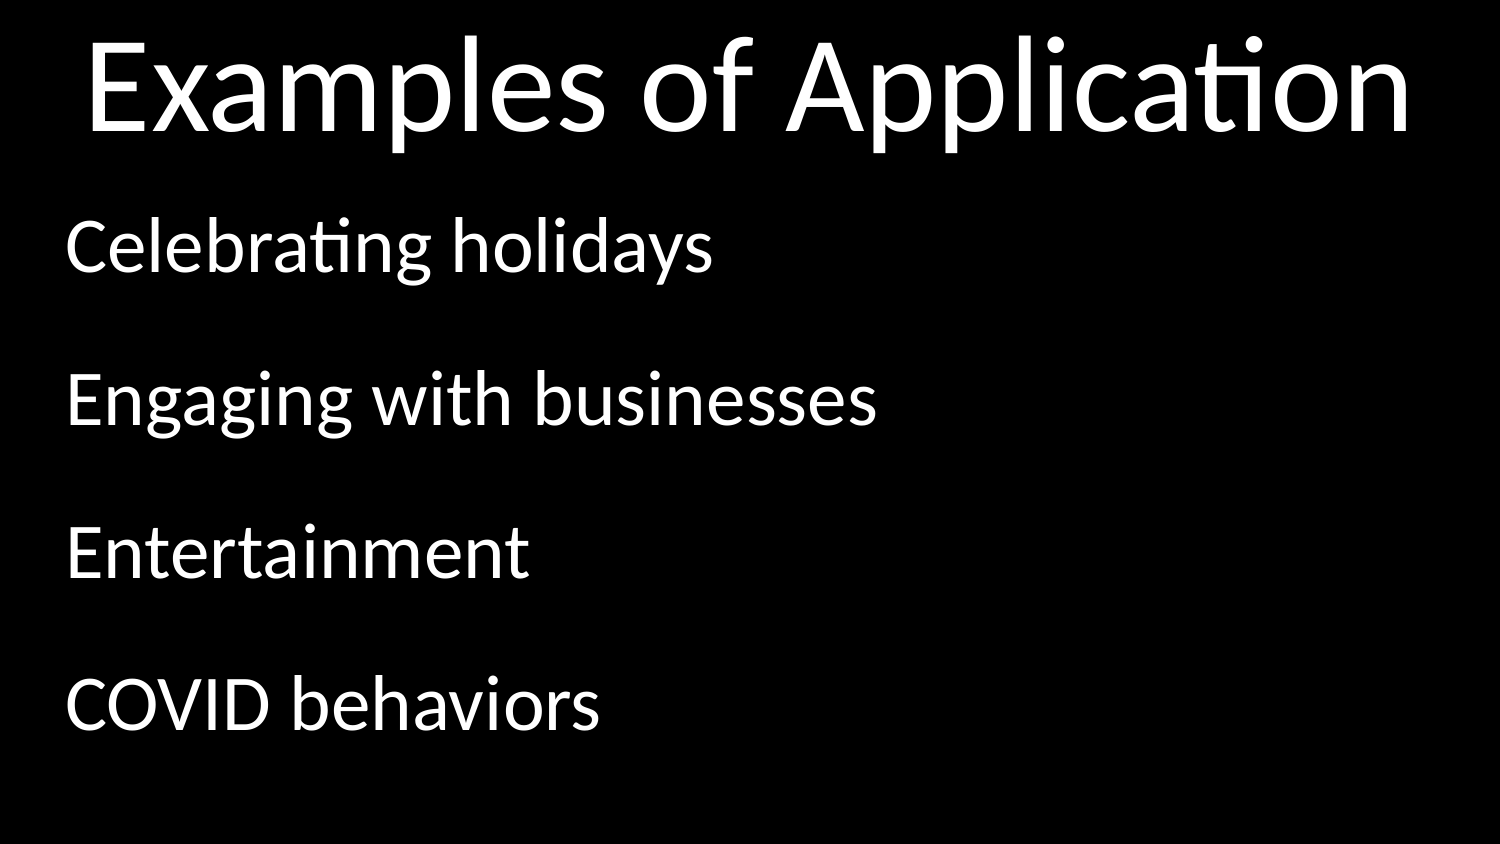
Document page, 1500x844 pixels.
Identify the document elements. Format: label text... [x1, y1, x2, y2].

title Examples of Application [0, 0, 1500, 175]
list Celebrating holidays Engaging with businesses Entertainment COVID behaviors [50, 196, 1450, 844]
